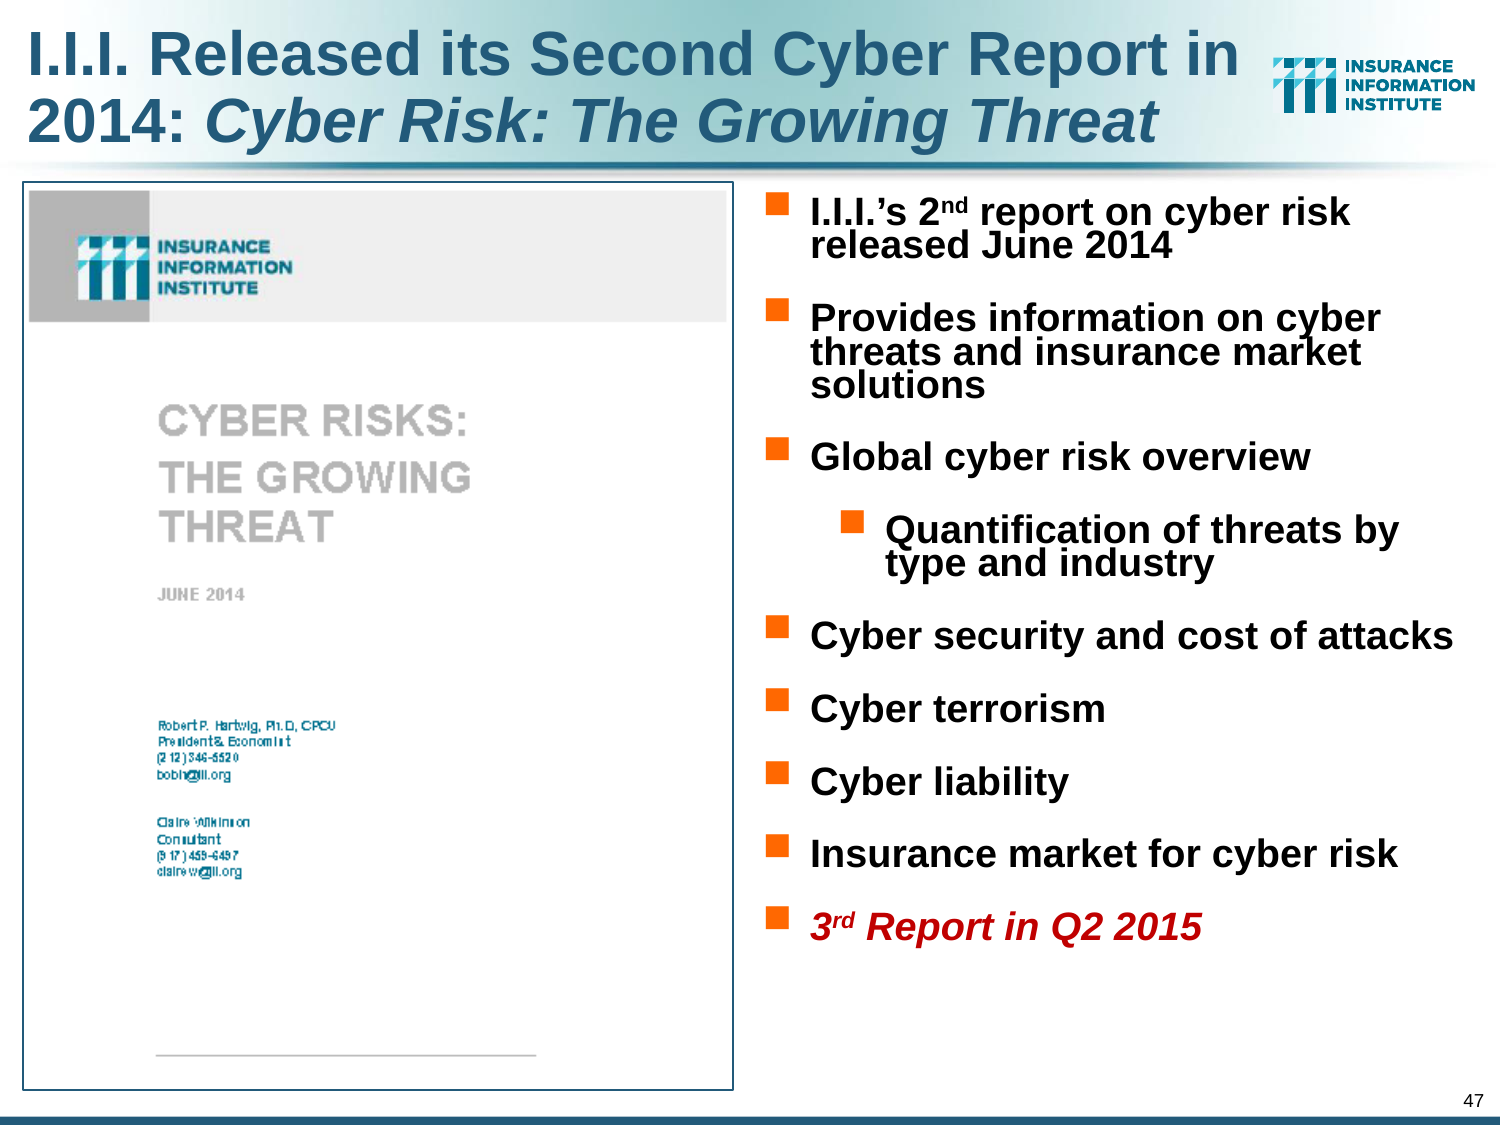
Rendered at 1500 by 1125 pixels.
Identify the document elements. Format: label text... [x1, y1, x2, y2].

slide_number 47 [1410, 1091, 1485, 1112]
title I.I.I. Released its Second Cyber Report in 2014: Cyber Risk: The Growing Threat [19, 17, 1319, 160]
text_box I.I.I.’s 2nd report on cyber risk released June 2014 Provides information on cyber threats and insurance market solutions Global cyber risk overview Quantification of threats by type and industry Cyber security and cost of attacks Cyber terrorism Cyber liability Insurance market for cyber risk 3rd Report in Q2 2015 [754, 191, 1500, 956]
picture [23, 183, 733, 1090]
picture [0, 0, 1500, 189]
